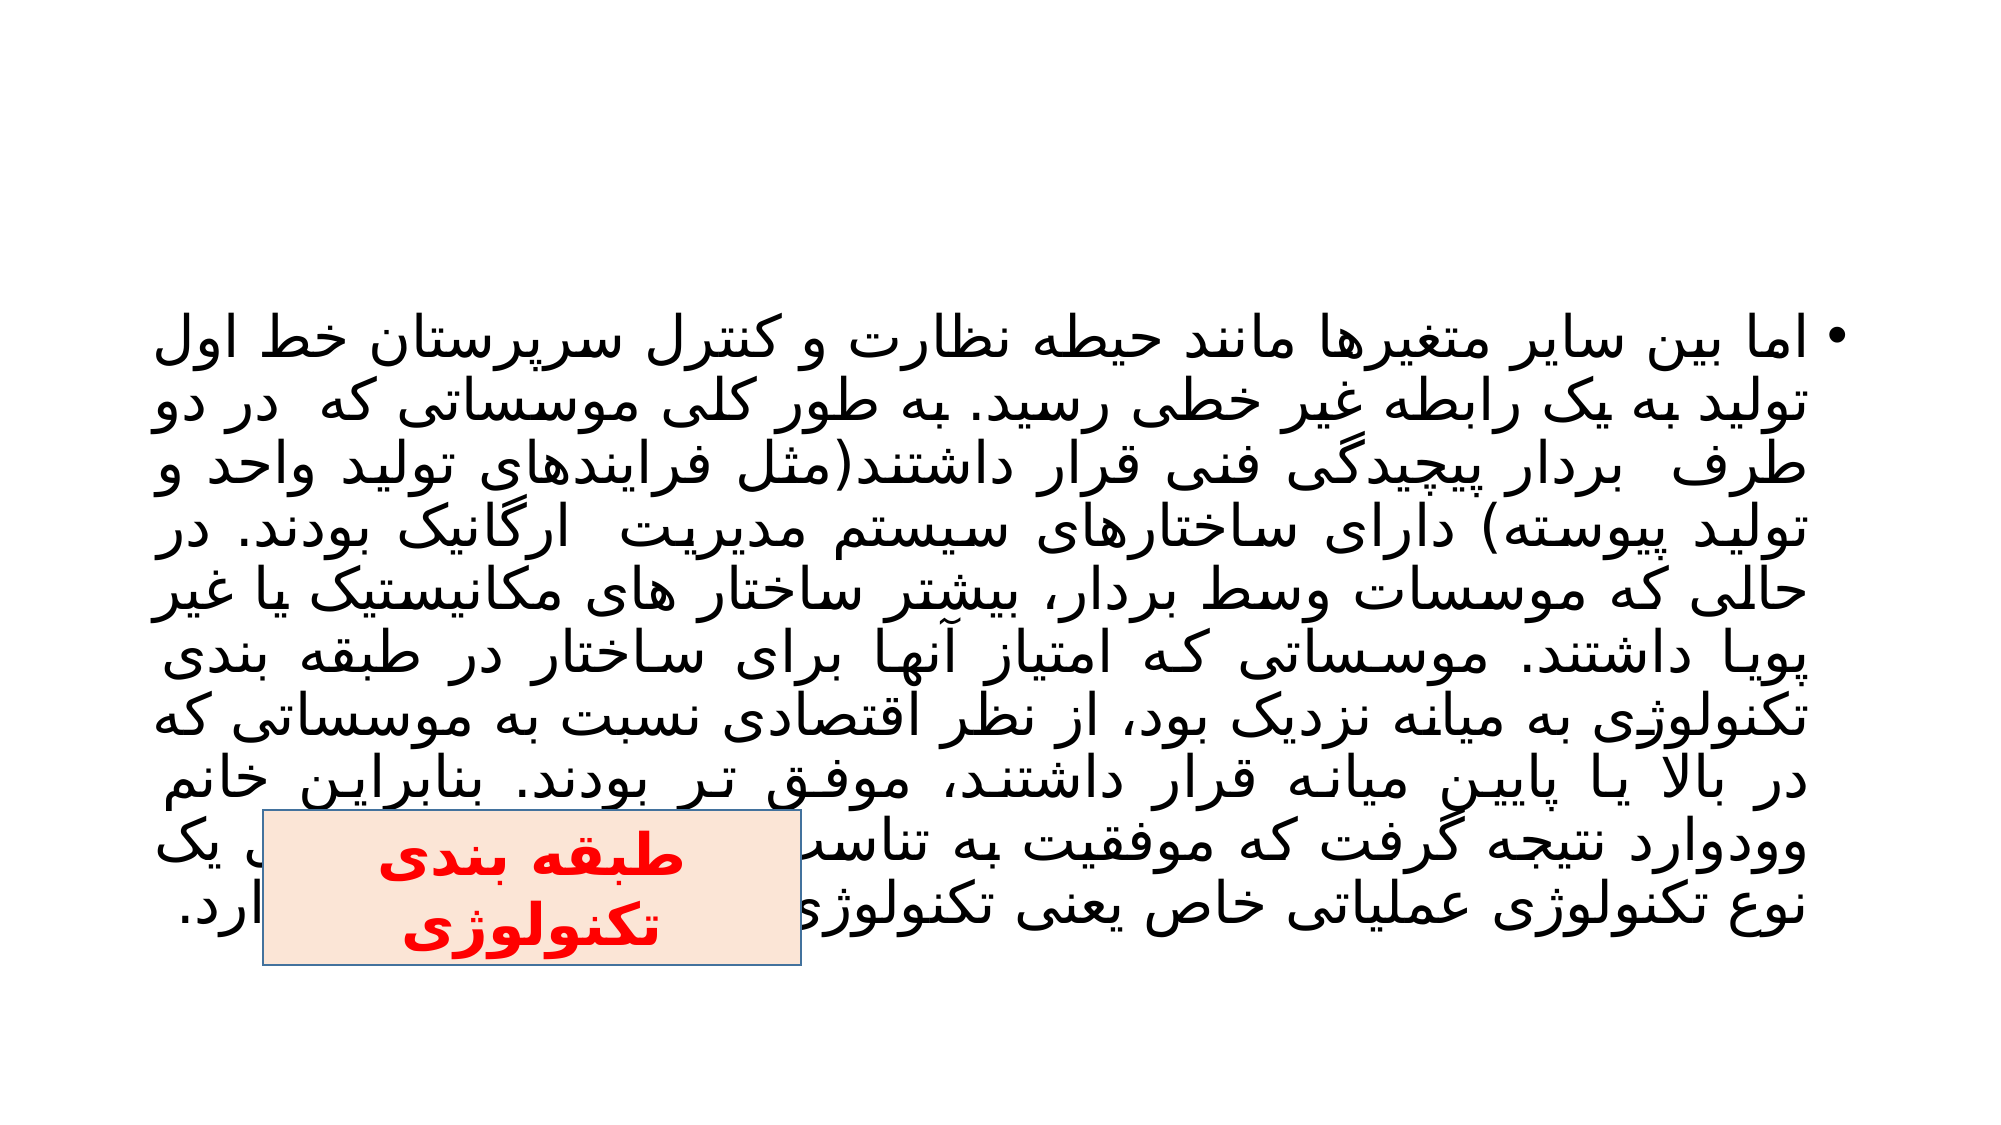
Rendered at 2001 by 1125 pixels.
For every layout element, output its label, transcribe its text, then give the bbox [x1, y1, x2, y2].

list اما بین سایر متغیرها مانند حیطه نظارت و کنترل سرپرستان خط اول تولید به یک رابطه غیر خطی رسید. به طور کلی موسساتی که در دو طرف بردار پیچیدگی فنی قرار داشتند(مثل فرایندهای تولید واحد و تولید پیوسته) دارای ساختارهای سیستم مدیریت ارگانیک بودند. در حالی که موسسات وسط بردار، بیشتر ساختار های مکانیستیک یا غیر پویا داشتند. موسساتی که امتیاز آنها برای ساختار در طبقه بندی تکنولوژی به میانه نزدیک بود، از نظر اقتصادی نسبت به موسساتی که در بالا یا پایین میانه قرار داشتند، موفق تر بودند. بنابراین خانم وودوارد نتیجه گرفت که موفقیت به تناسب ساختار سازمان برای یک نوع تکنولوژی عملیاتی خاص یعنی تکنولوژی تعیین کننده بستگی دارد. [137, 299, 1863, 1014]
text_box طبقه بندی تکنولوژی [262, 809, 802, 966]
